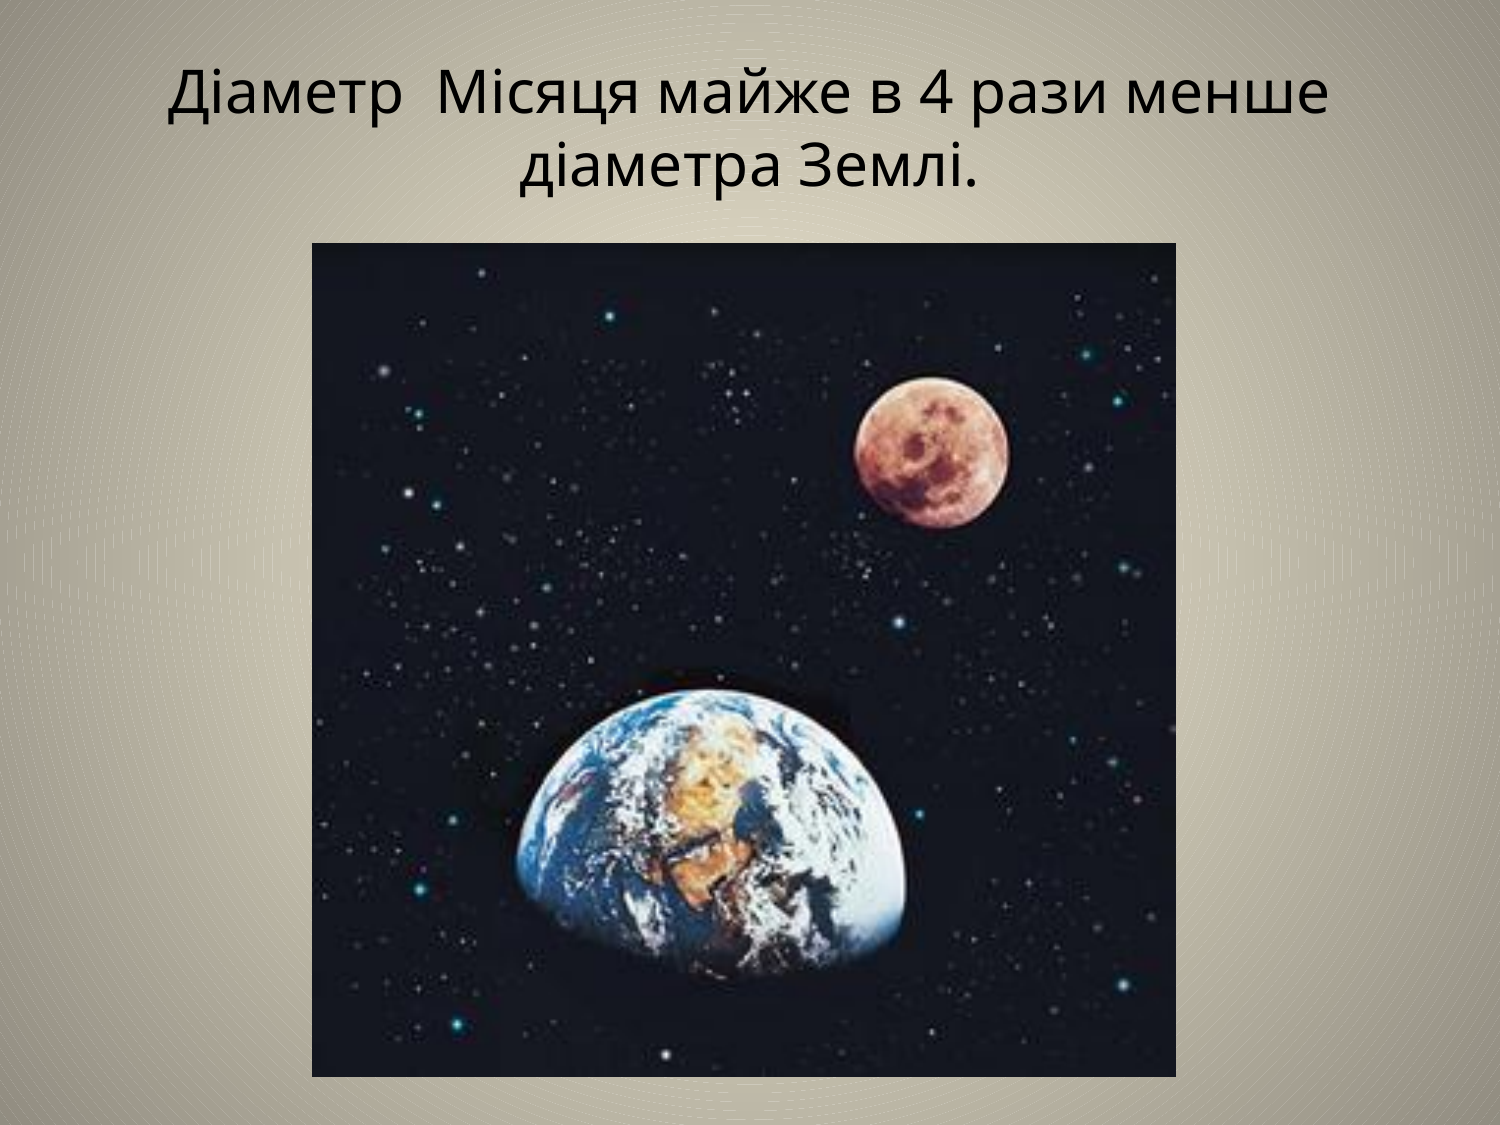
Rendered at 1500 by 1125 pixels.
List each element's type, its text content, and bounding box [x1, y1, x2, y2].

title Діаметр Місяця майже в 4 рази менше діаметра Землі. [75, 45, 1425, 279]
picture [312, 243, 1176, 1077]
